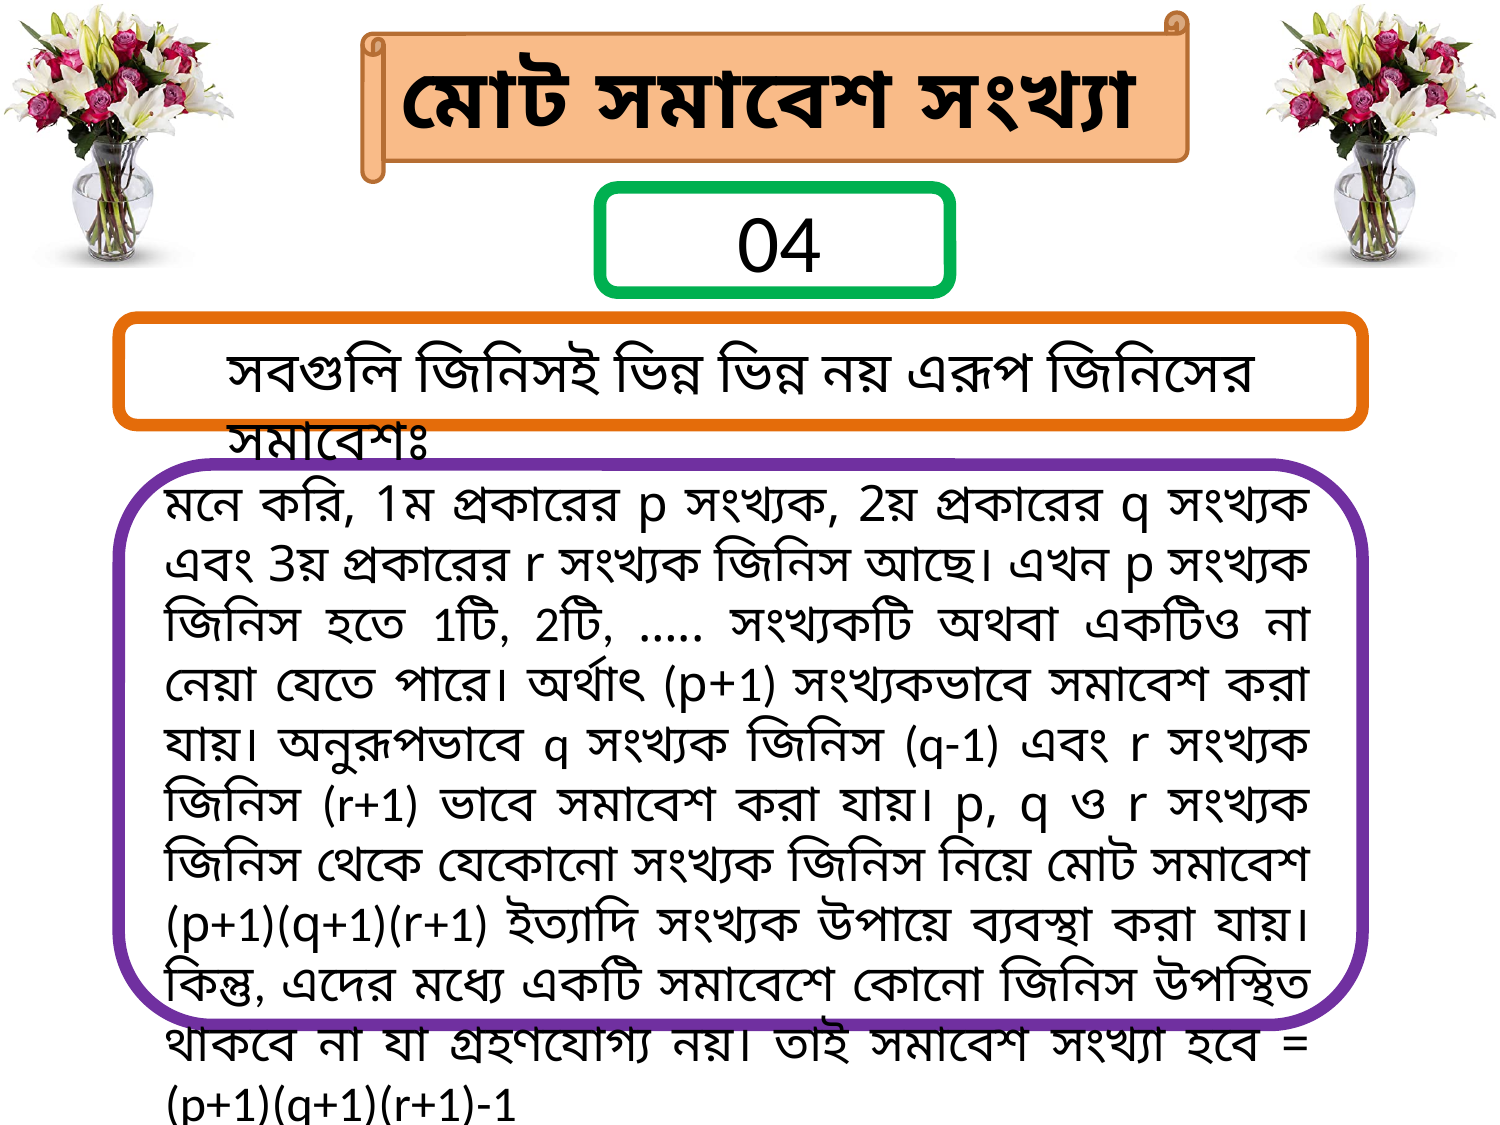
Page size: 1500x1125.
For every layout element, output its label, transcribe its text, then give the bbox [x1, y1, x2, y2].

text_box [360, 10, 1190, 184]
picture [1262, 0, 1500, 268]
text_box মোট সমাবেশ সংখ্যা [385, 37, 1151, 153]
text_box [837, 185, 953, 295]
picture [0, 0, 238, 268]
text_box [597, 185, 722, 295]
text_box [1325, 480, 1365, 1009]
text_box মনে করি, 1ম প্রকারের p সংখ্যক, 2য় প্রকারের q সংখ্যক এবং 3য় প্রকারের r সংখ্যক জিনিস আছে। এখন p সংখ্যক জিনিস হতে 1টি, 2টি, ….. সংখ্যকটি অথবা একটিও না নেয়া যেতে পারে। অর্থাৎ (p+1) সংখ্যকভাবে সমাবেশ করা যায়। অনুরূপভাবে q সংখ্যক জিনিস (q-1) এবং r সংখ্যক জিনিস (r+1) ভাবে সমাবেশ করা যায়। p, q ও r সংখ্যক জিনিস থেকে যেকোনো সংখ্যক জিনিস নিয়ে মোট সমাবেশ (p+1)(q+1)(r+1) ইত্যাদি সংখ্যক উপায়ে ব্যবস্থা করা যায়। কিন্তু, এদের মধ্যে একটি সমাবেশে কোনো জিনিস উপস্থিত থাকবে না যা গ্রহণযোগ্য নয়। তাই সমাবেশ সংখ্যা হবে = (p+1)(q+1)(r+1)-1 [150, 464, 1325, 1125]
text_box 04 [722, 181, 837, 297]
text_box সবগুলি জিনিসই ভিন্ন ভিন্ন নয় এরূপ জিনিসের সমাবেশঃ [212, 329, 1288, 464]
text_box [116, 485, 150, 1005]
text_box [116, 315, 1365, 428]
